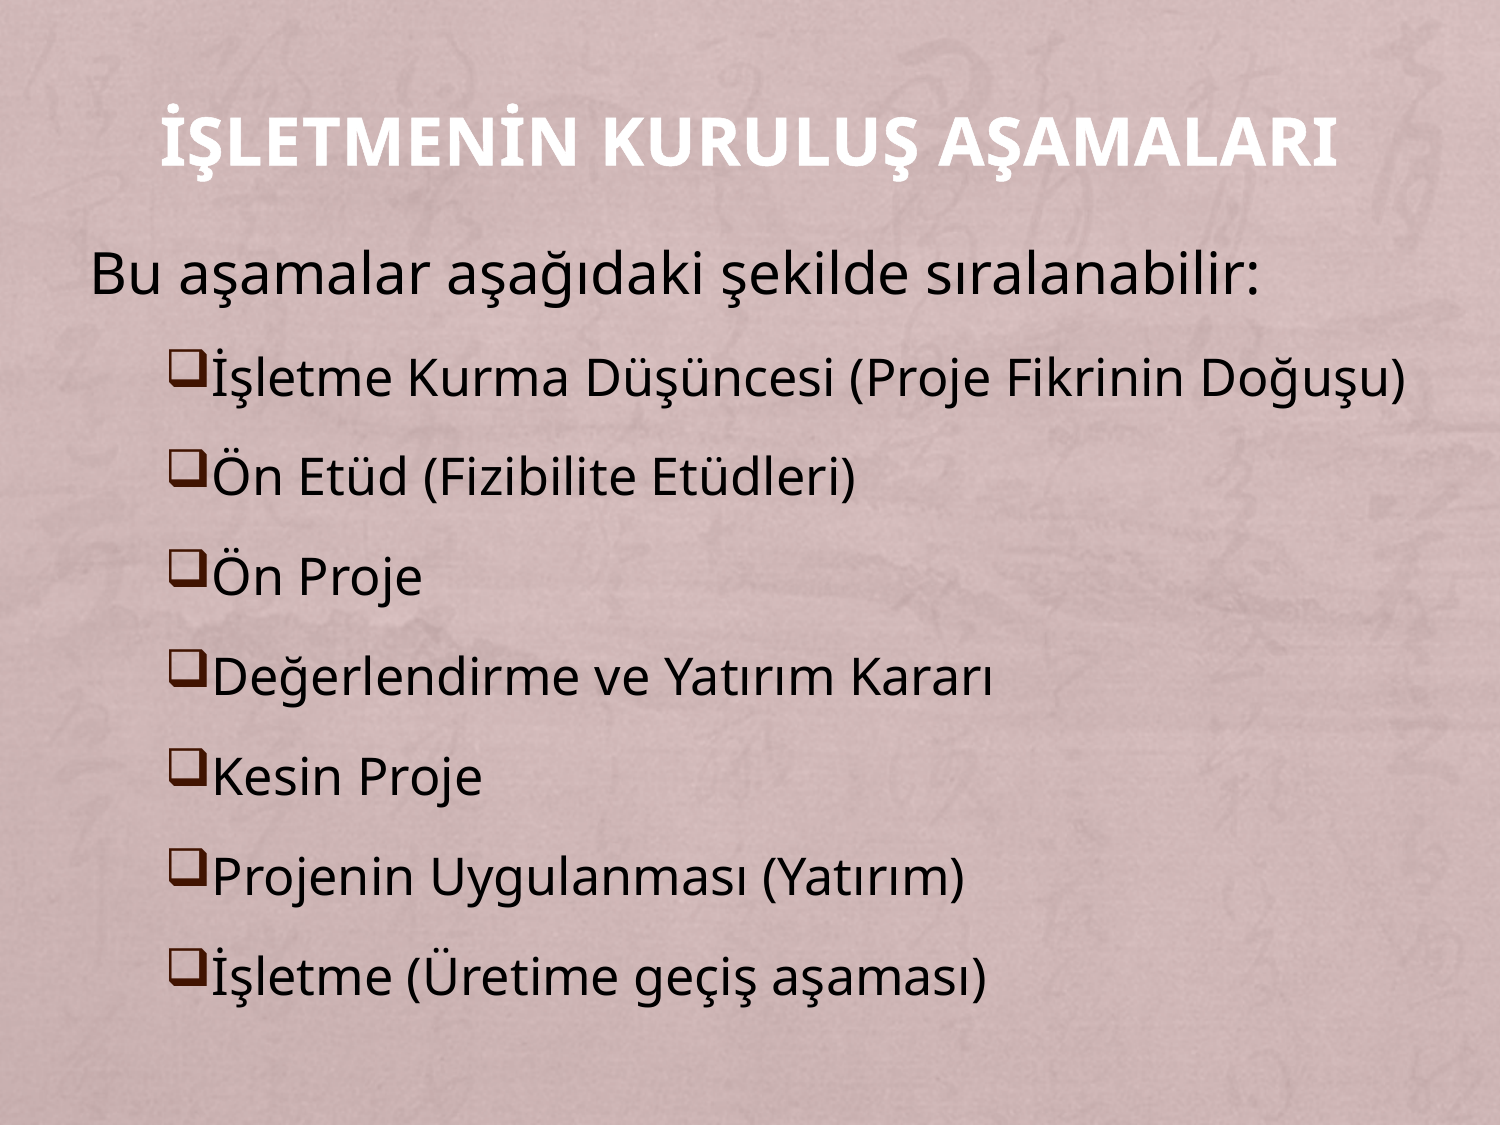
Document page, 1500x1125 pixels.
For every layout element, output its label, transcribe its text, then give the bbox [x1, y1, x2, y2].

list Bu aşamalar aşağıdaki şekilde sıralanabilir: İşletme Kurma Düşüncesi (Proje Fikrinin Doğuşu) Ön Etüd (Fizibilite Etüdleri) Ön Proje Değerlendirme ve Yatırım Kararı Kesin Proje Projenin Uygulanması (Yatırım) İşletme (Üretime geçiş aşaması) [75, 201, 1425, 1038]
title İŞLETMENİN KURULUŞ AŞAMALARI [75, 45, 1425, 201]
